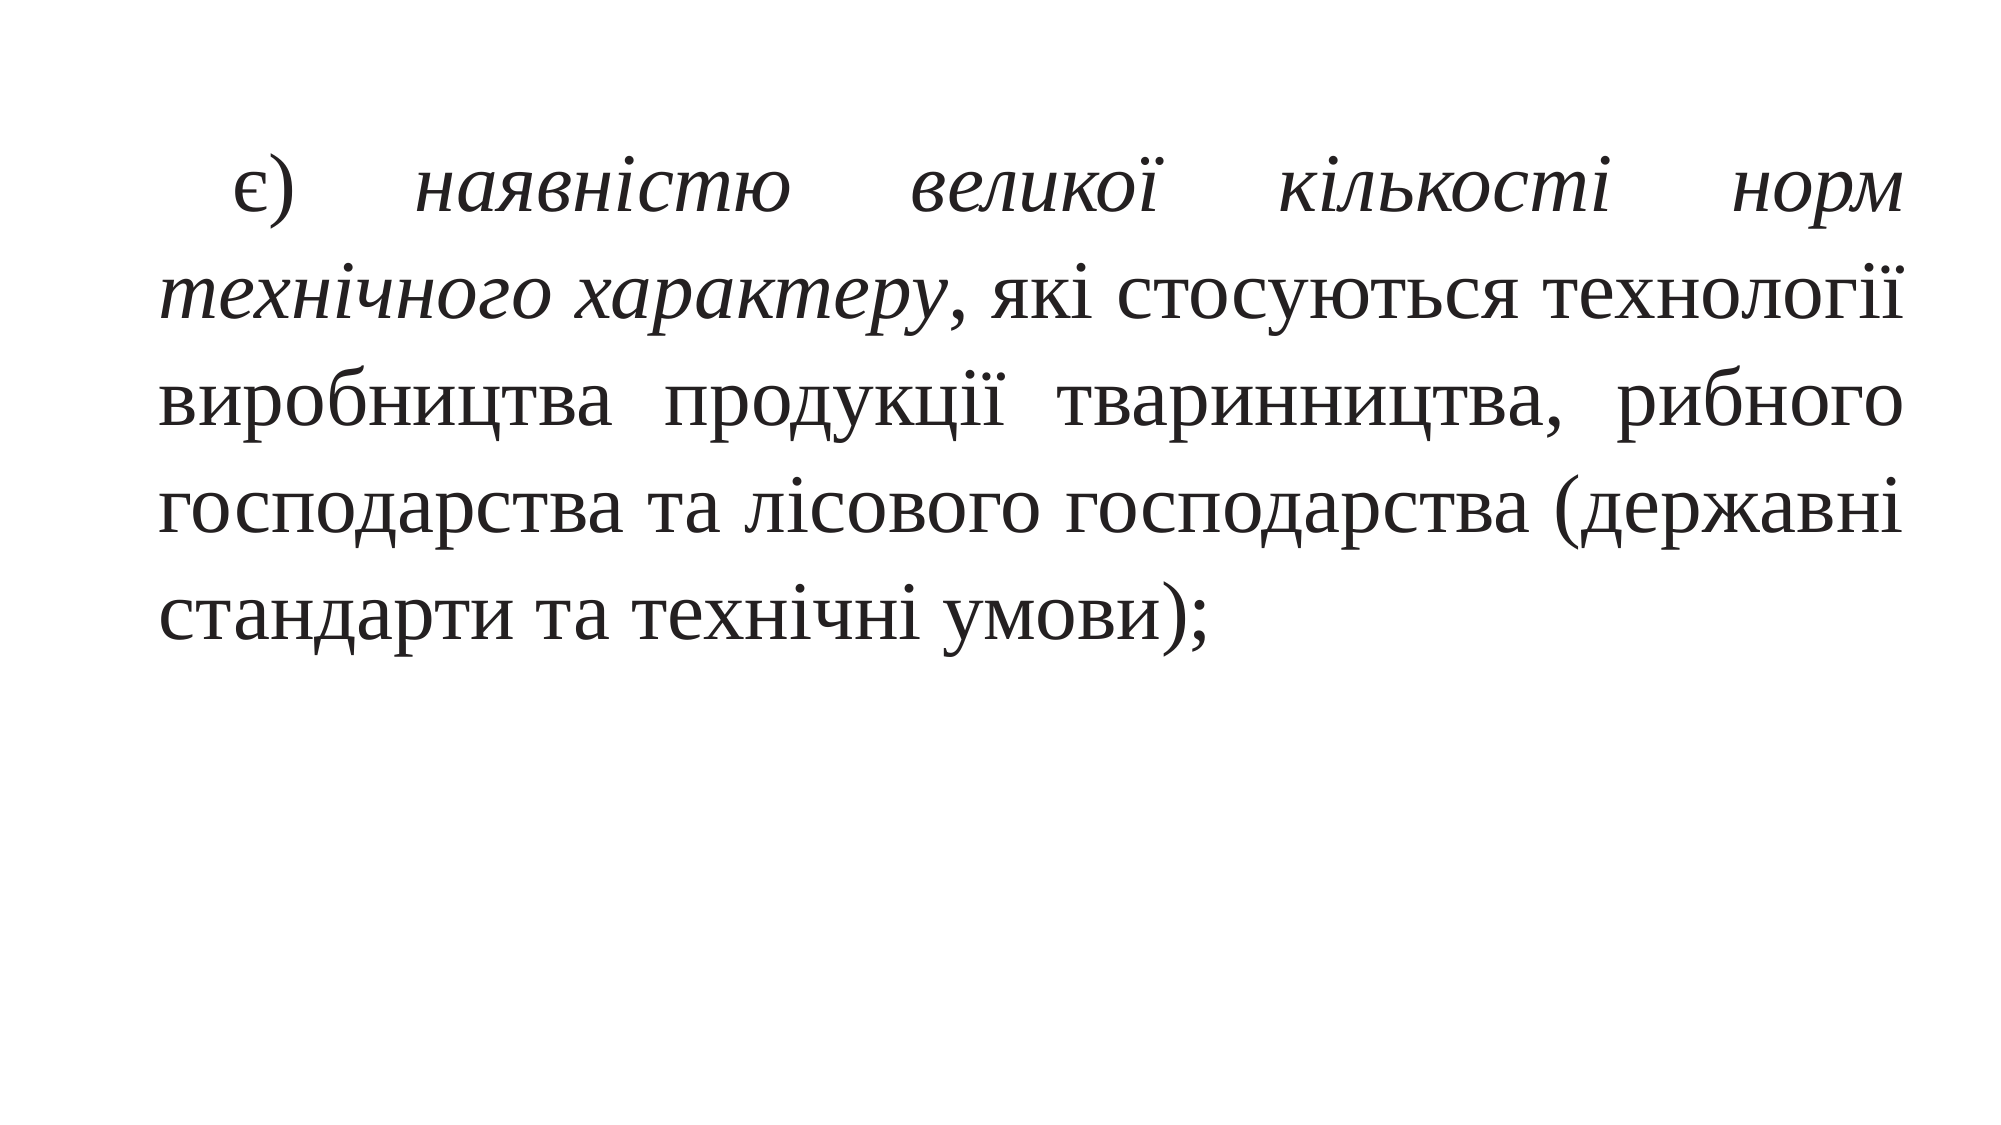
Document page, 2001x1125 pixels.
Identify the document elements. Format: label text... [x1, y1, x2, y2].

text_box є) наявністю великої кількості норм технічного характеру, які стосуються технології виробництва продукції тваринництва, рибного господарства та лісового господарства (державні стандарти та технічні умови); [144, 114, 1921, 664]
